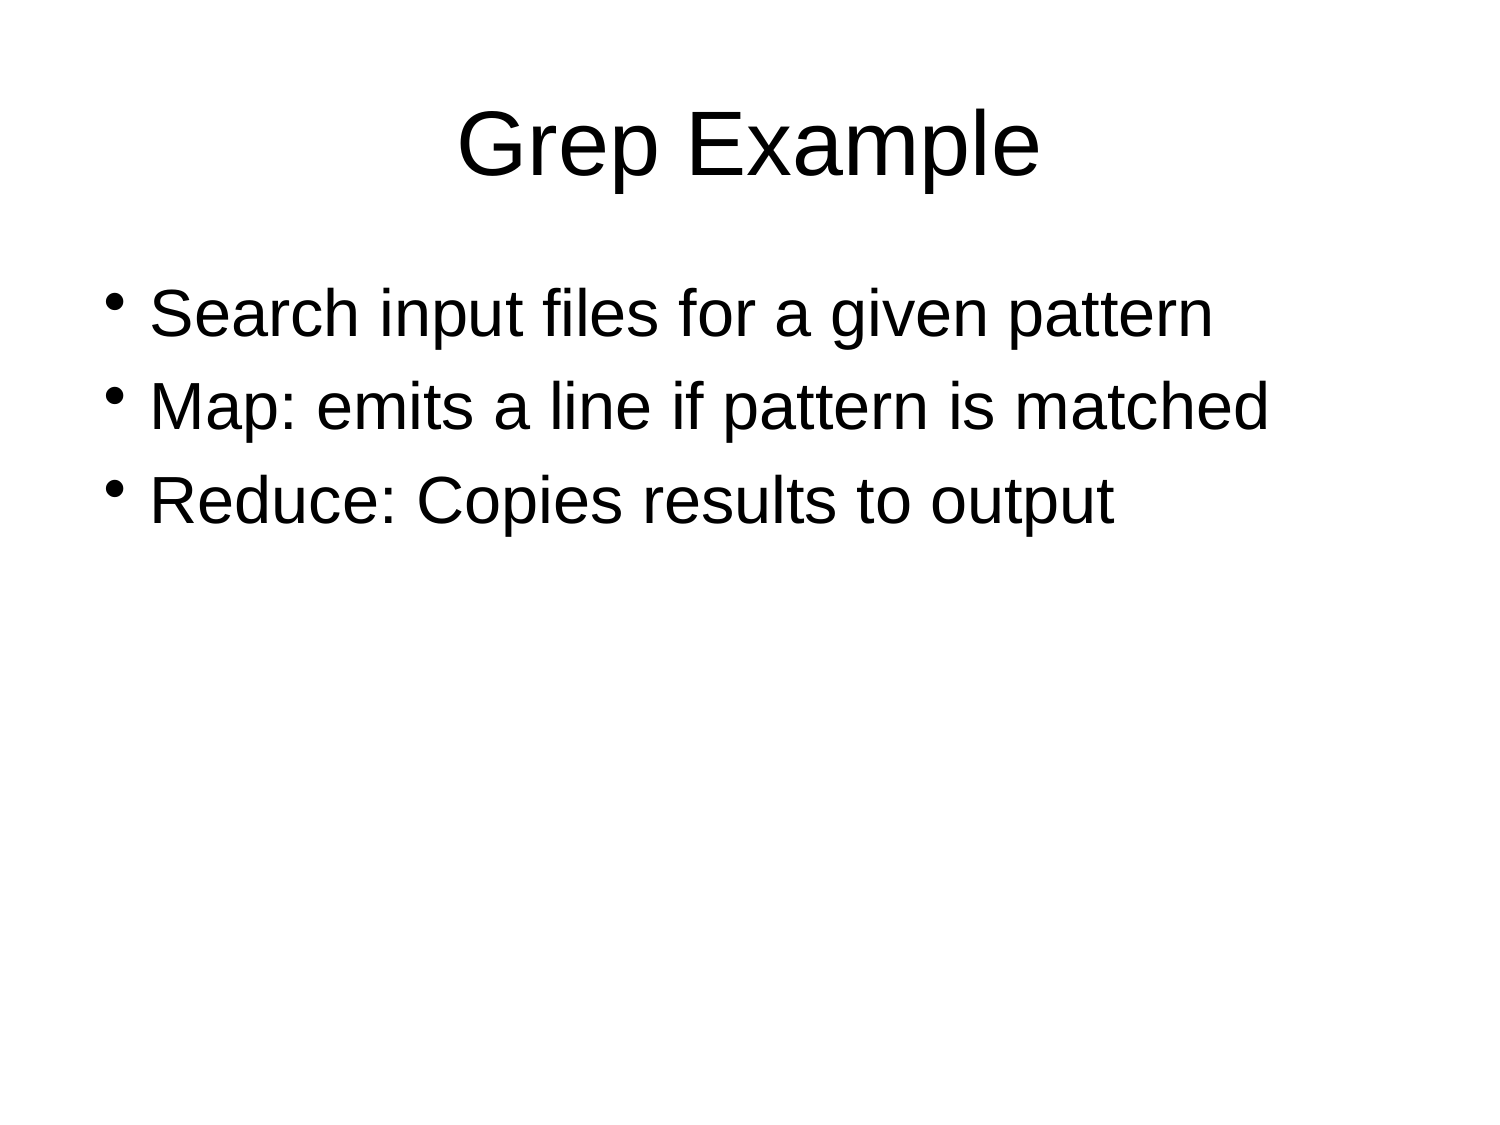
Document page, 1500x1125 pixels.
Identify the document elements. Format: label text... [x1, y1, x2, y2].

list Search input files for a given pattern Map: emits a line if pattern is matched Reduce: Copies results to output [75, 262, 1425, 1005]
title Grep Example [75, 45, 1425, 233]
